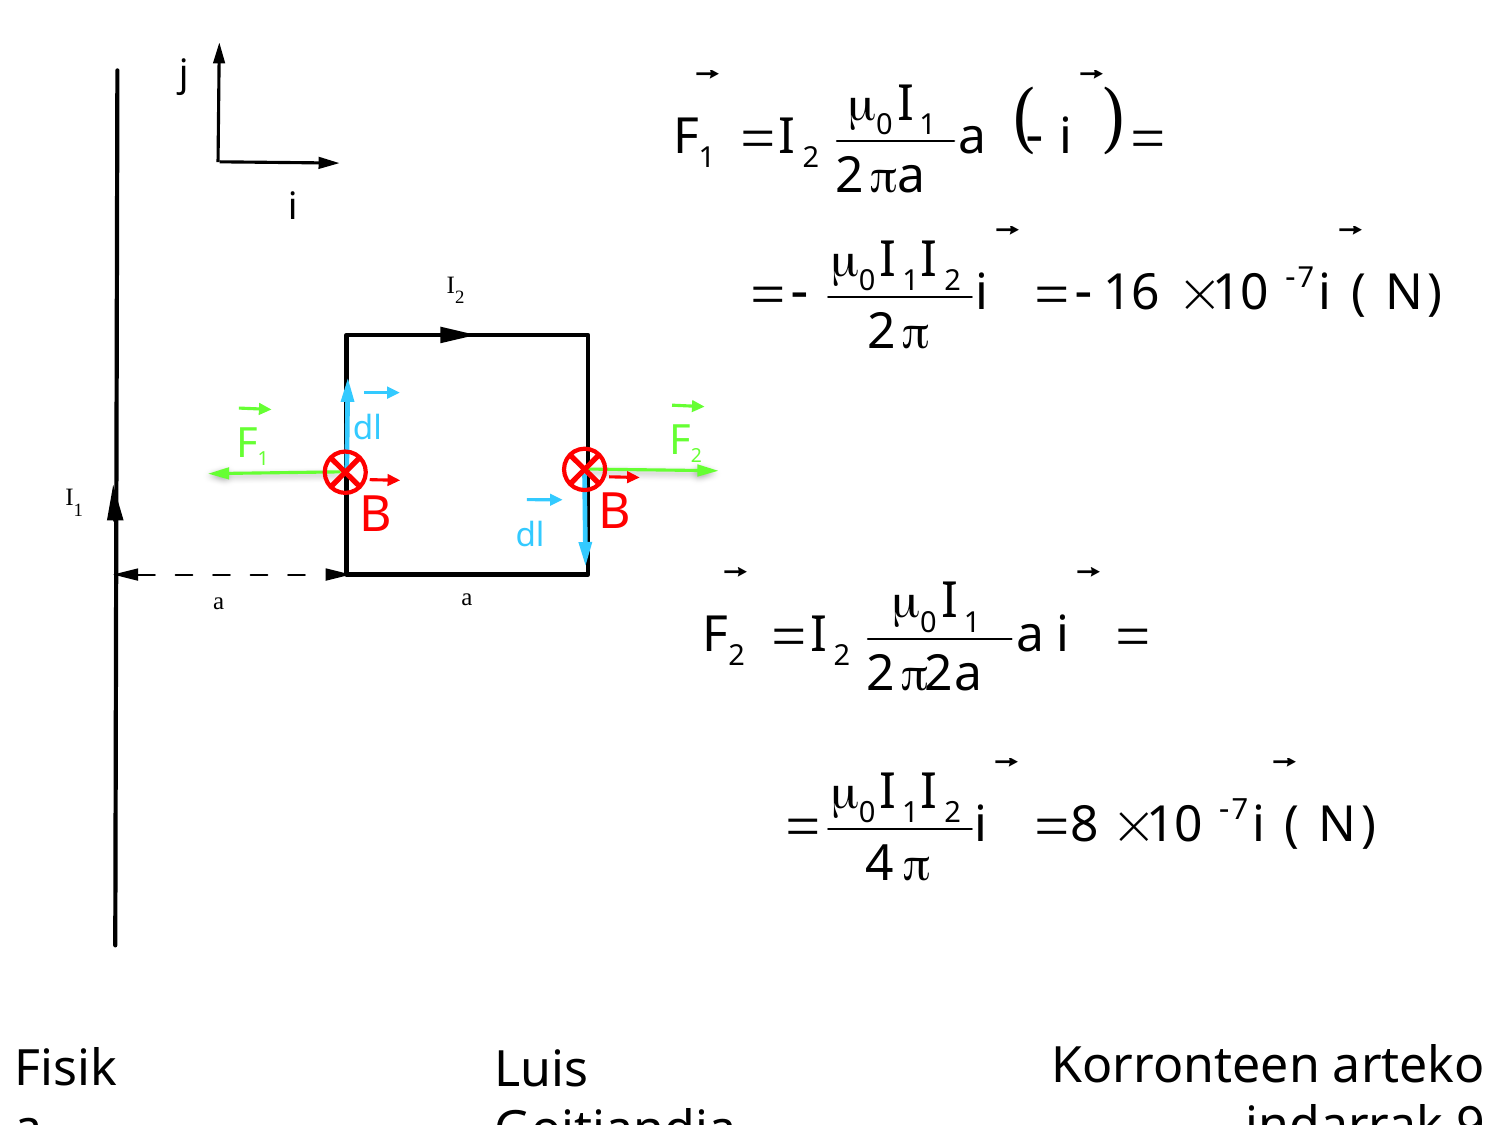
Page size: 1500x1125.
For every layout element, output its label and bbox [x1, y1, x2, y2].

text_box [330, 381, 431, 468]
picture [60, 65, 591, 950]
text_box [563, 448, 654, 548]
text_box [500, 476, 603, 563]
text_box [216, 407, 331, 509]
text_box [740, 226, 1468, 360]
text_box [700, 567, 1150, 702]
text_box [596, 404, 722, 506]
text_box [671, 70, 1167, 204]
text_box [775, 758, 1400, 892]
text_box [324, 450, 414, 551]
text_box [165, 39, 336, 227]
